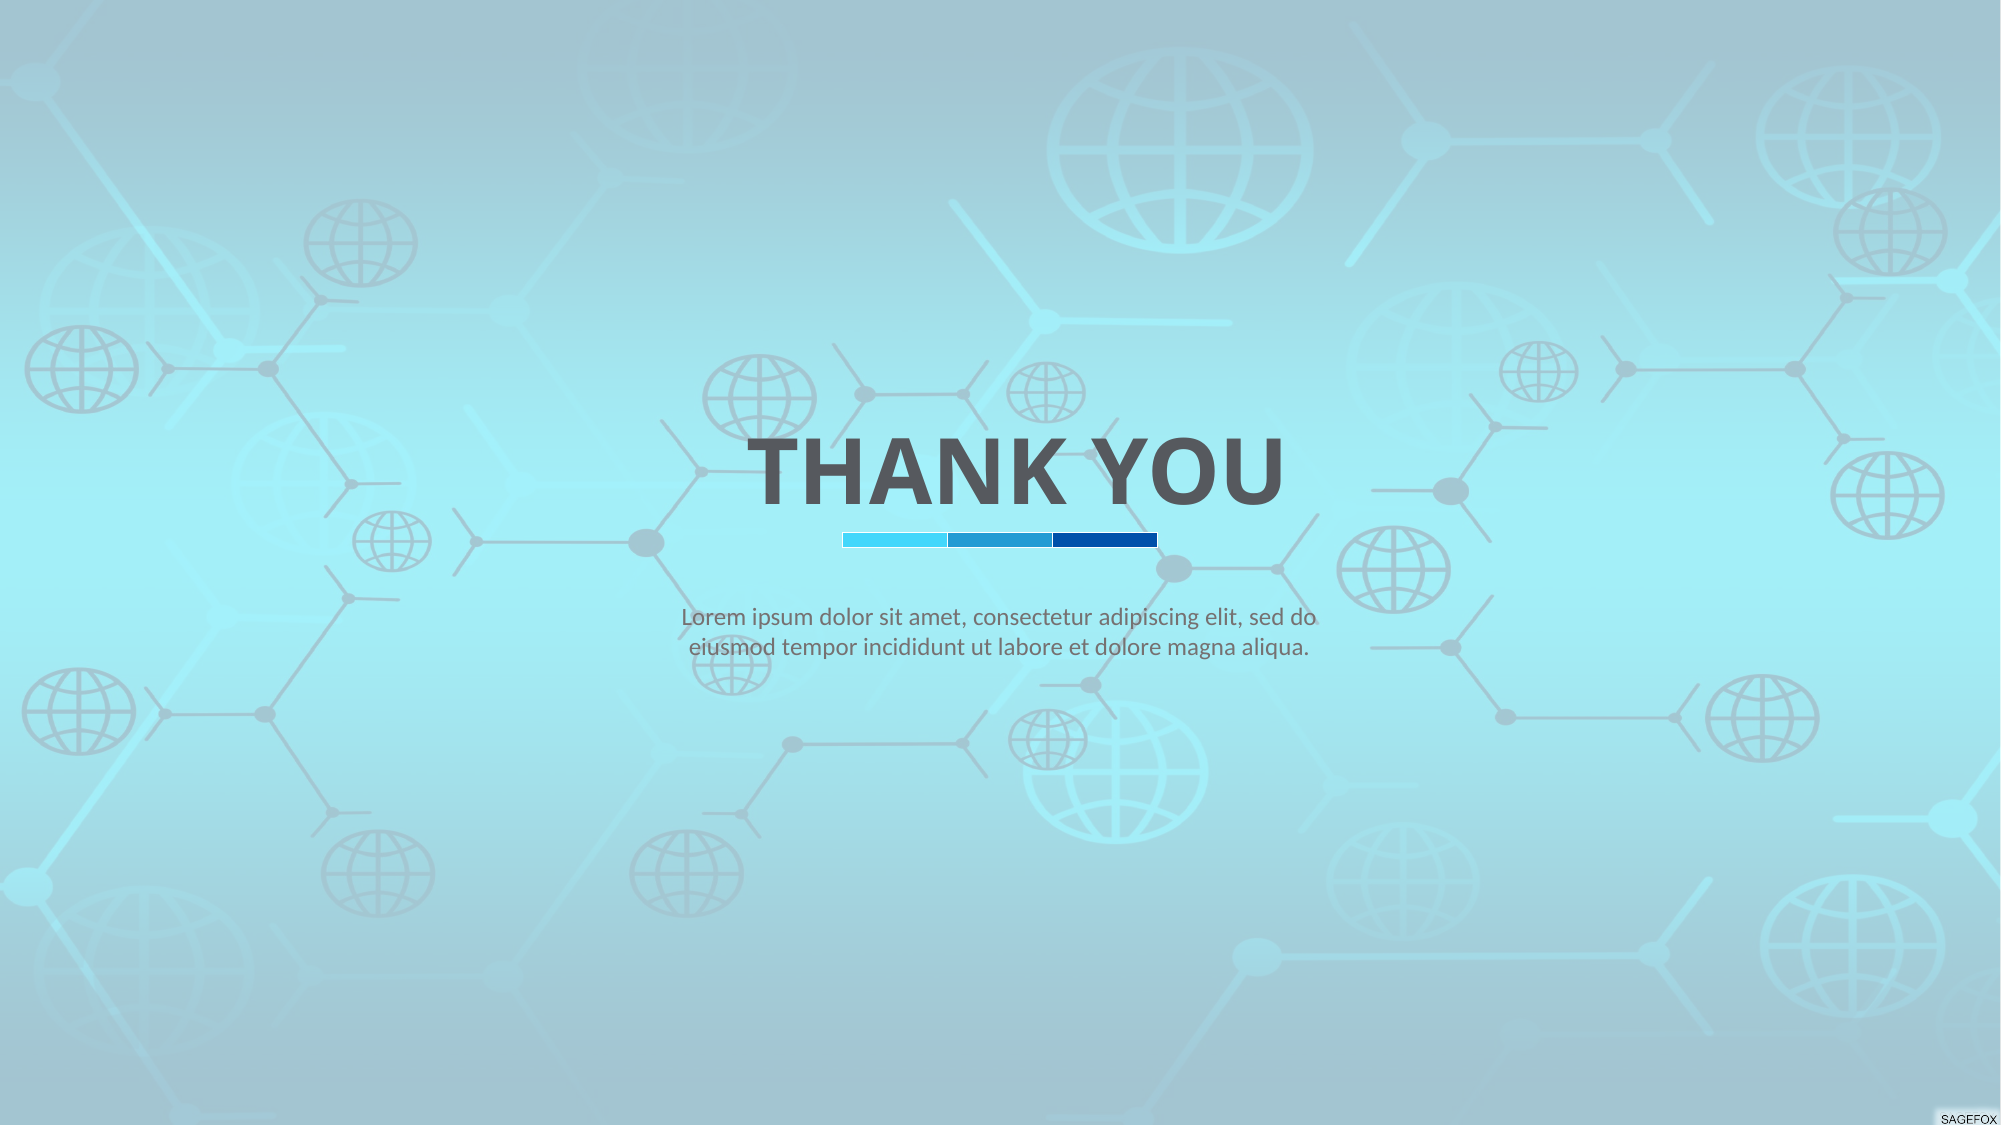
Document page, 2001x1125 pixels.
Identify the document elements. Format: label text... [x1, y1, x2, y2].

text_box Lorem ipsum dolor sit amet, consectetur adipiscing elit, sed do eiusmod tempor incididunt ut labore et dolore magna aliqua. [660, 593, 1340, 668]
picture [1938, 1114, 1999, 1125]
text_box THANK YOU [565, 405, 1470, 531]
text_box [842, 532, 1158, 548]
